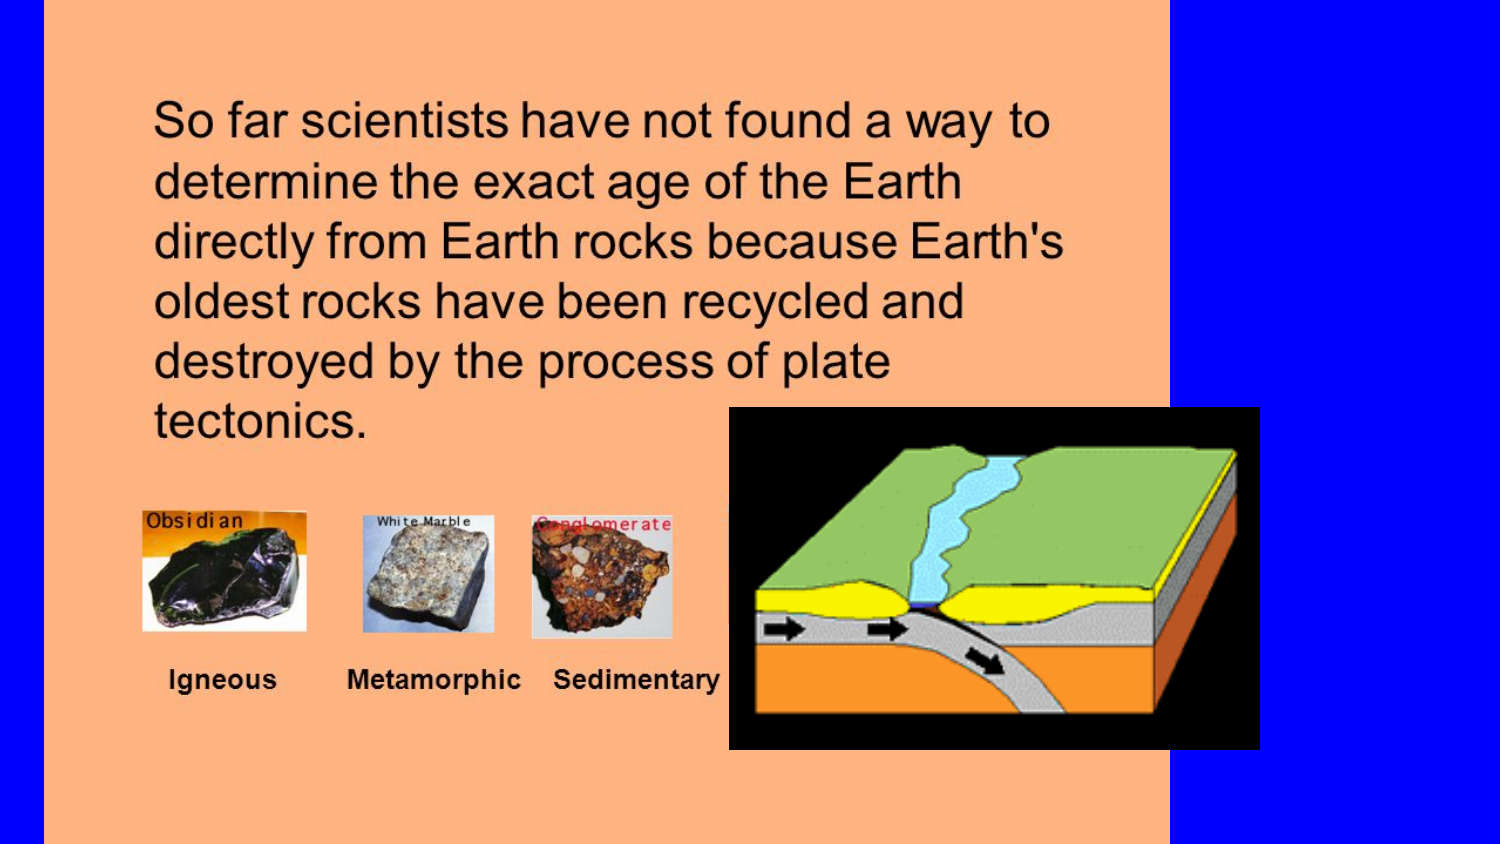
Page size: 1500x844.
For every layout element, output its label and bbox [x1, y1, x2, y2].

picture [43, 0, 1260, 844]
